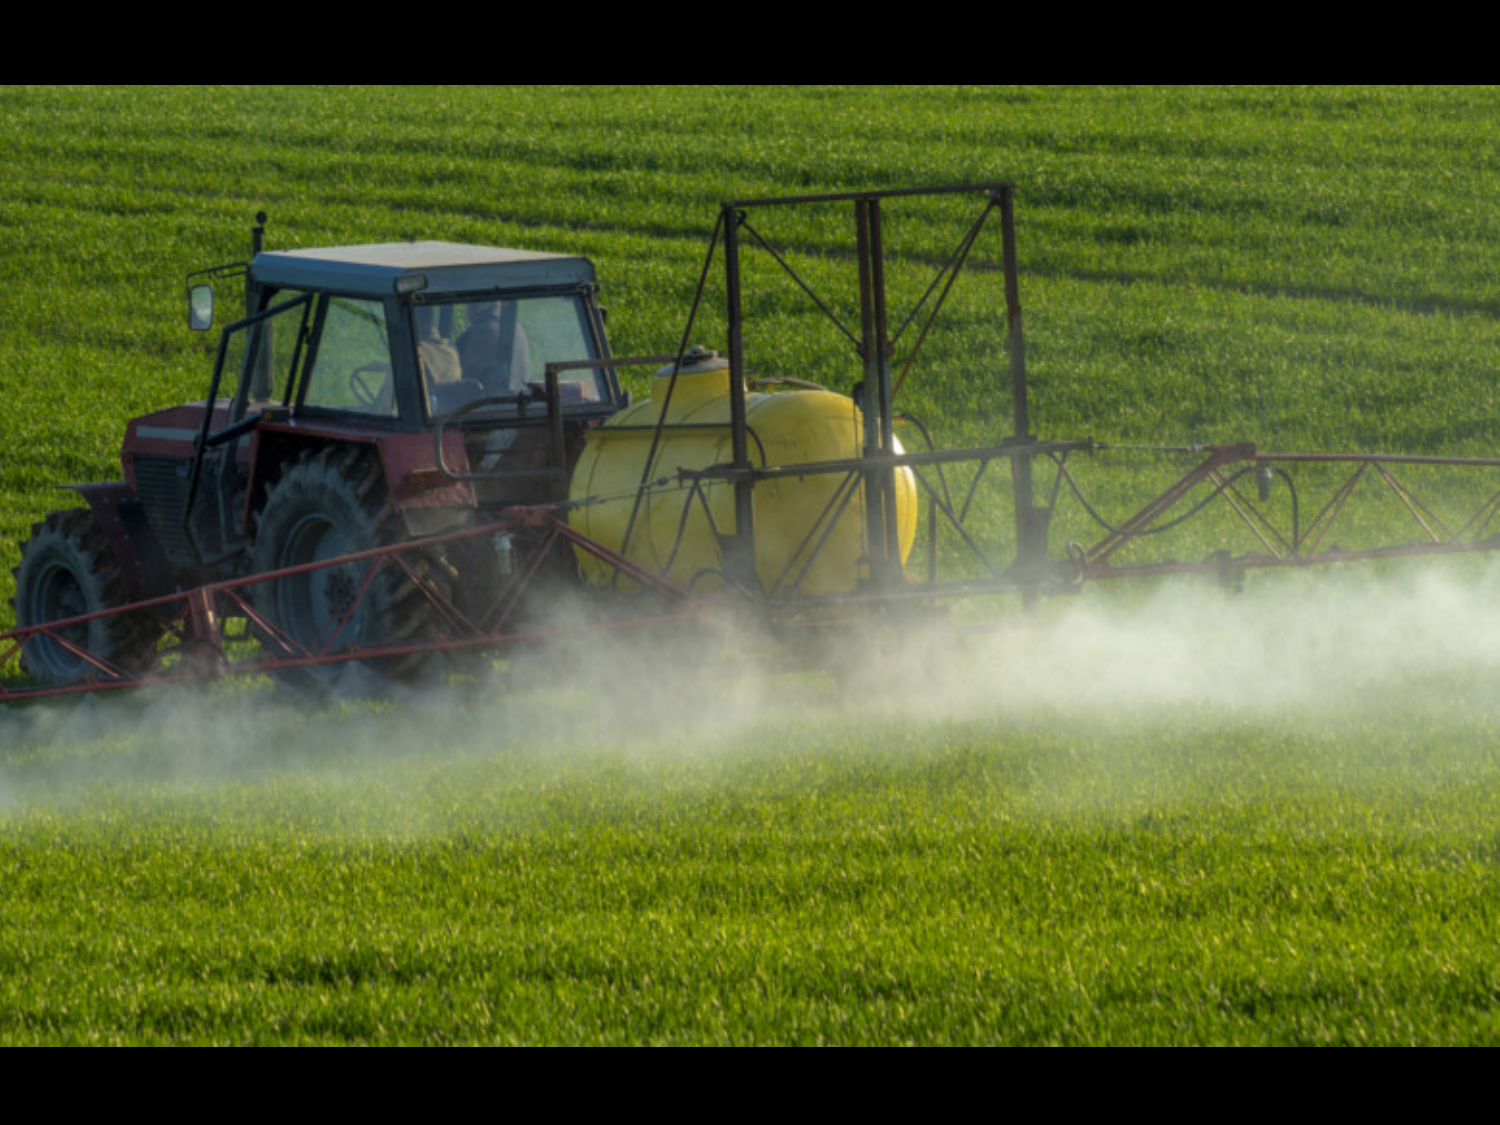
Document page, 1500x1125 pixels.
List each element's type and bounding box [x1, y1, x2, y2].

picture [0, 84, 1500, 1047]
